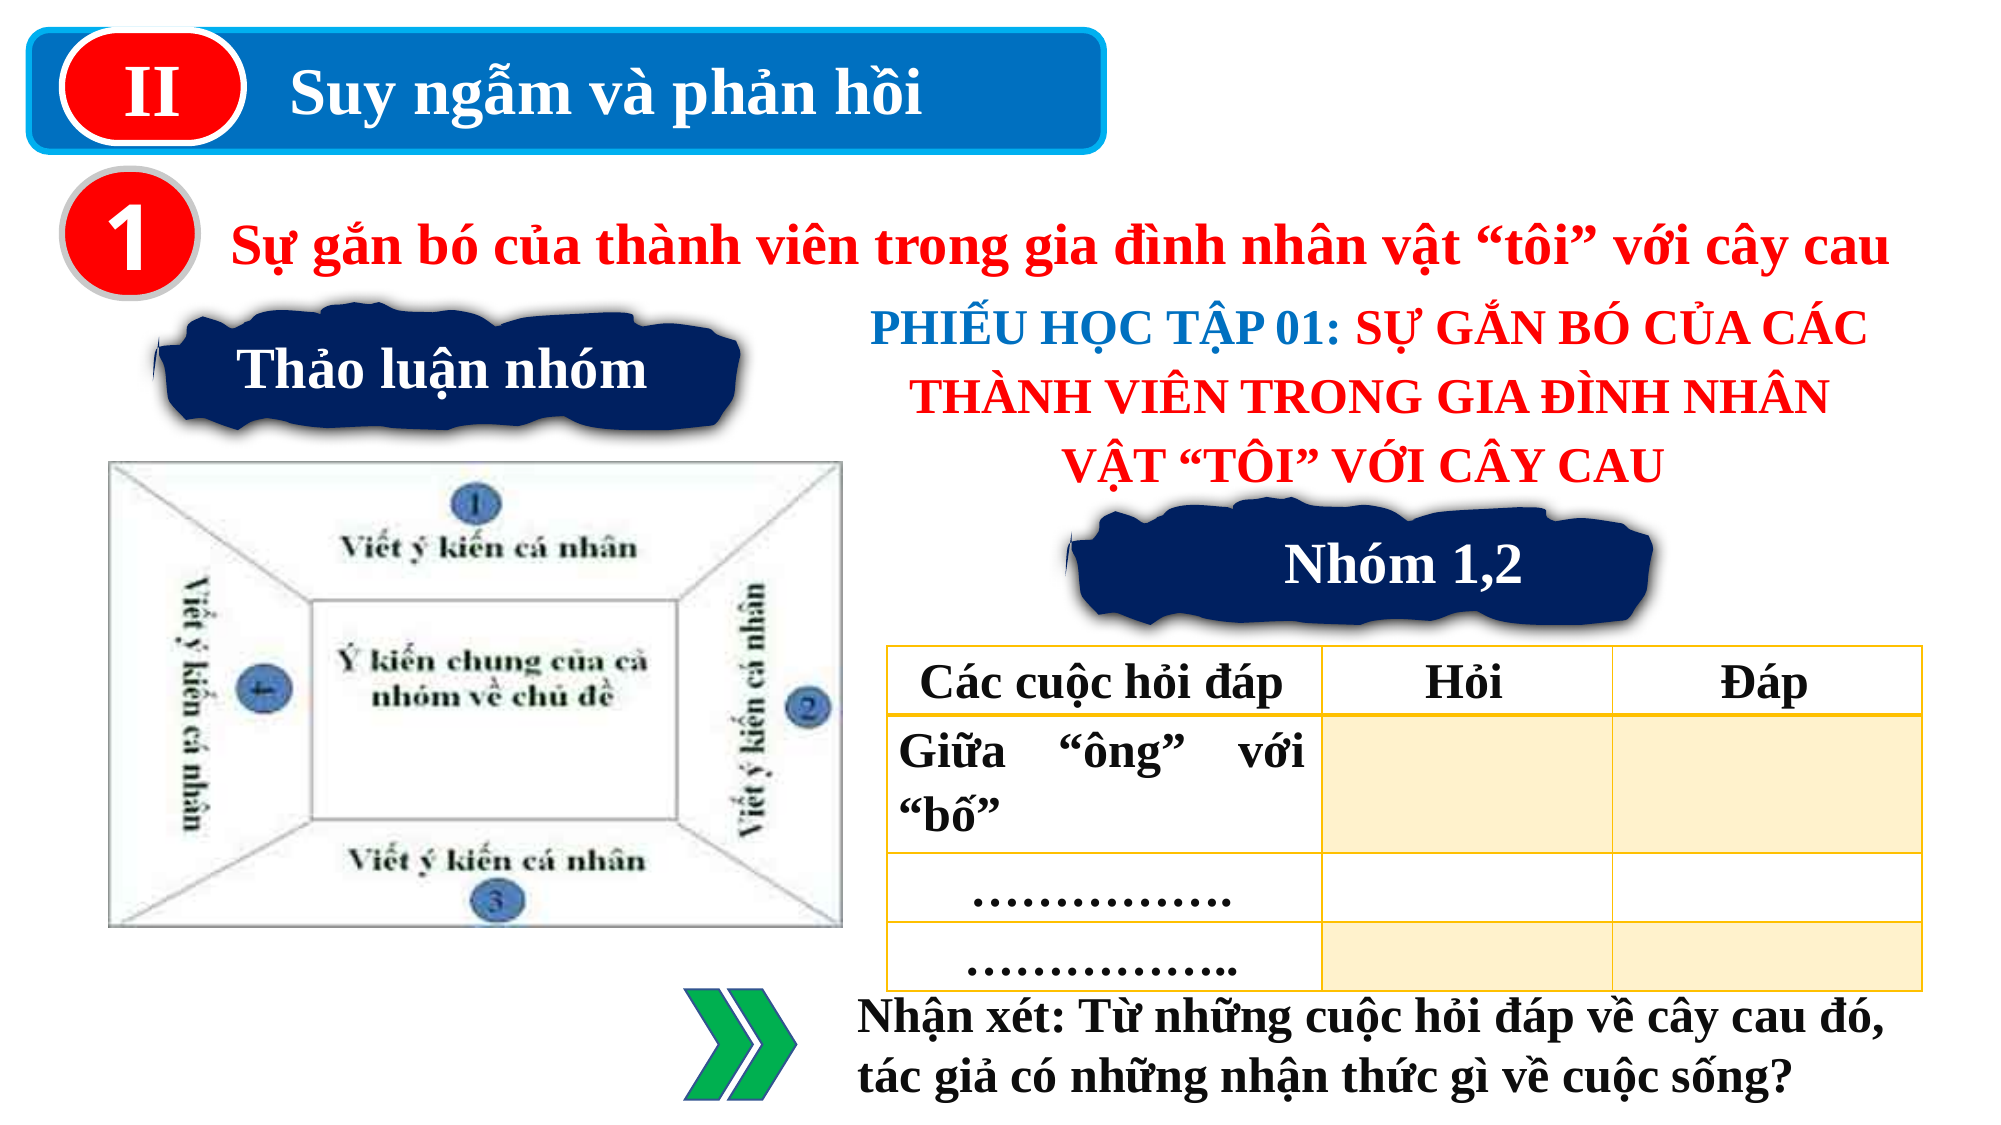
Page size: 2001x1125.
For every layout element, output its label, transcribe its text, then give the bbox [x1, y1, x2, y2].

table_cell [1613, 923, 1921, 974]
table_cell [1323, 923, 1612, 974]
table_header Hỏi [1323, 647, 1612, 713]
text_box PHIẾU HỌC TẬP 01: SỰ GẮN BÓ CỦA CÁC THÀNH VIÊN TRONG GIA ĐÌNH NHÂN VẬT “TÔI” VỚI CÂY CAU [846, 278, 1894, 500]
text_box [1065, 496, 1675, 625]
table_cell …………….. [888, 923, 1321, 974]
text_box 1 [61, 168, 198, 299]
text_box II [60, 28, 245, 145]
table_cell [1613, 854, 1921, 921]
table_header Đáp [1613, 647, 1921, 713]
table_cell ……………. [888, 854, 1321, 921]
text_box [152, 302, 762, 431]
table_cell [1323, 854, 1612, 921]
text_box [28, 29, 1104, 152]
text_box Suy ngẫm và phản hồi [274, 40, 1032, 135]
text_box Nhận xét: Từ những cuộc hỏi đáp về cây cau đó, tác giả có những nhận thức gì về cuộc sống? [843, 974, 1965, 1110]
table_cell [1613, 717, 1921, 852]
picture [108, 461, 843, 929]
text_box Sự gắn bó của thành viên trong gia đình nhân vật “tôi” với cây cau [175, 188, 1922, 284]
table_header Các cuộc hỏi đáp [888, 647, 1321, 713]
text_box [684, 989, 797, 1100]
table_cell [1323, 717, 1612, 852]
table_cell Giữa “ông” với “bố” [888, 717, 1321, 852]
